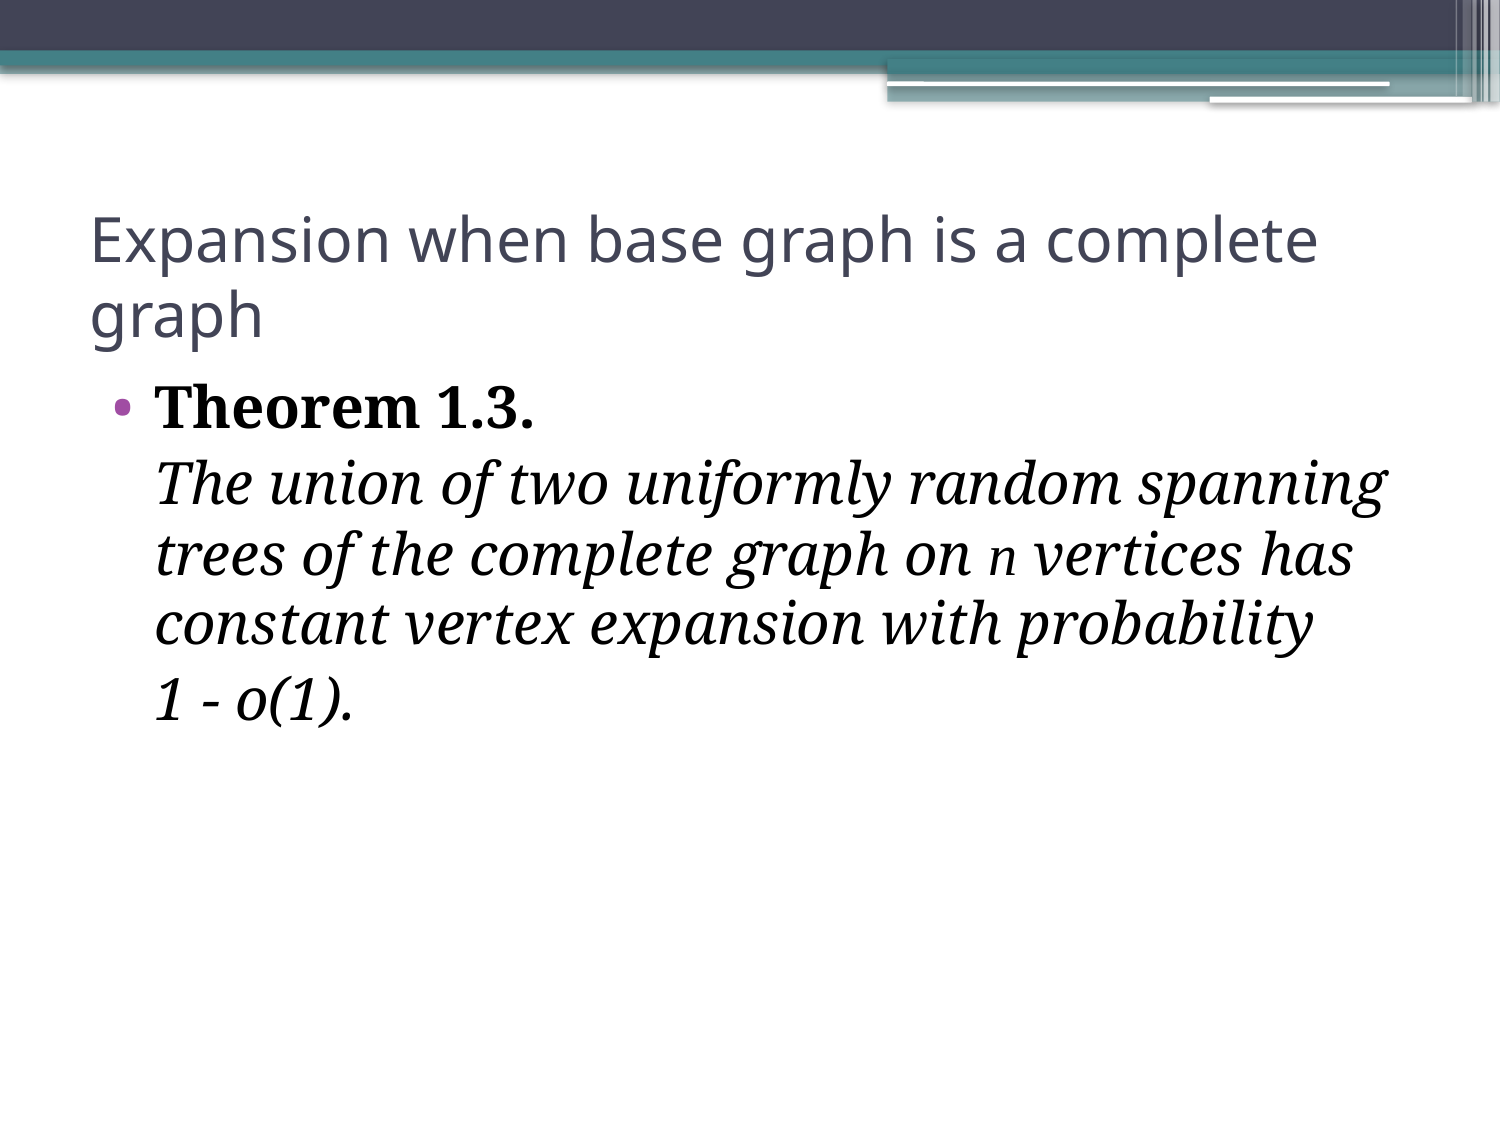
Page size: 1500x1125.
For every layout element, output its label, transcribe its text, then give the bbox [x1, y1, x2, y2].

list Theorem 1.3. The union of two uniformly random spanning trees of the complete graph on n vertices has constant vertex expansion with probability 1 - o(1). [79, 363, 1430, 910]
title Expansion when base graph is a complete graph [75, 187, 1477, 363]
